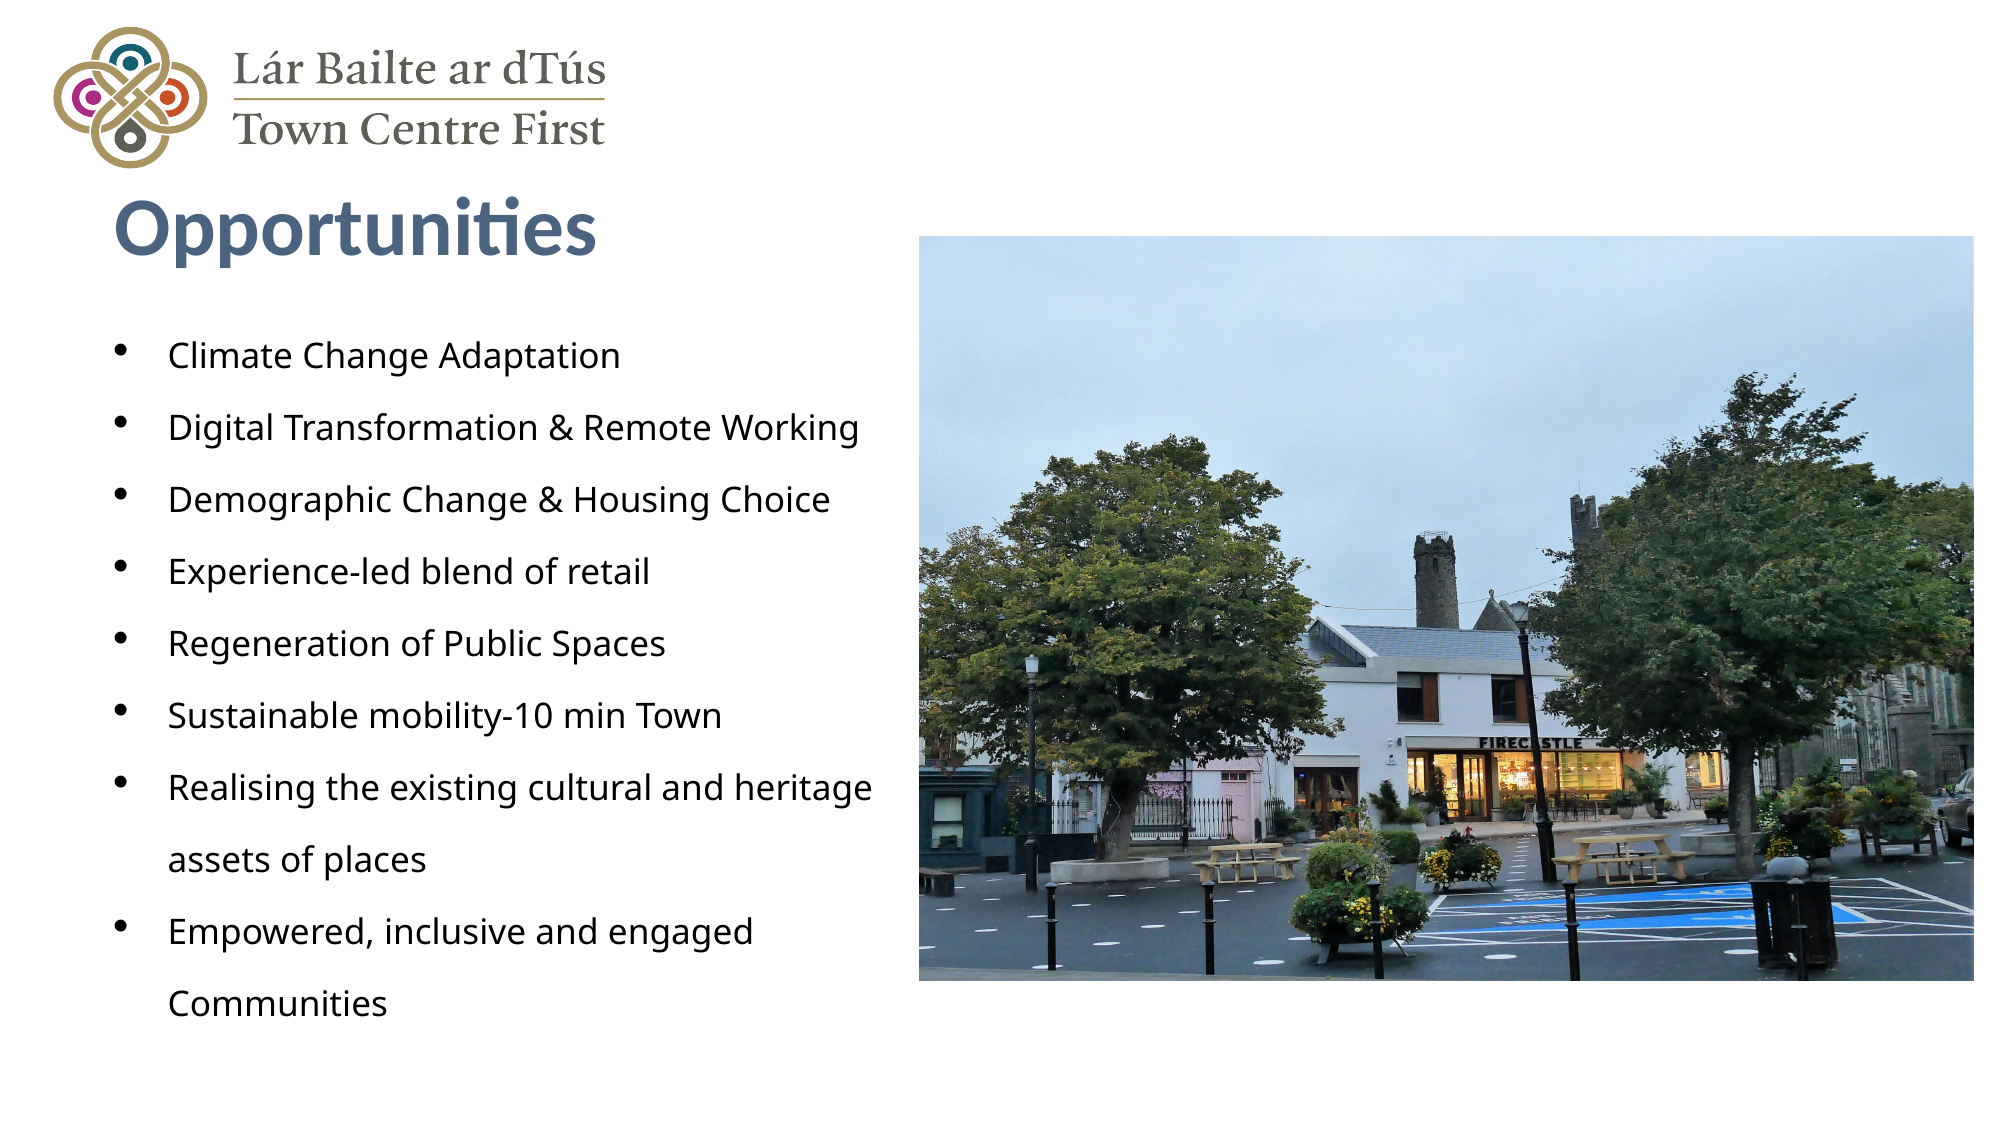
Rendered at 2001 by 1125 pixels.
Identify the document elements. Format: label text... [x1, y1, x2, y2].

text_box Opportunities [99, 188, 1408, 299]
picture [14, 0, 646, 205]
picture [919, 235, 1974, 982]
text_box Climate Change Adaptation Digital Transformation & Remote Working Demographic Change & Housing Choice Experience-led blend of retail Regeneration of Public Spaces Sustainable mobility-10 min Town Realising the existing cultural and heritage assets of places Empowered, inclusive and engaged Communities [99, 299, 920, 1044]
